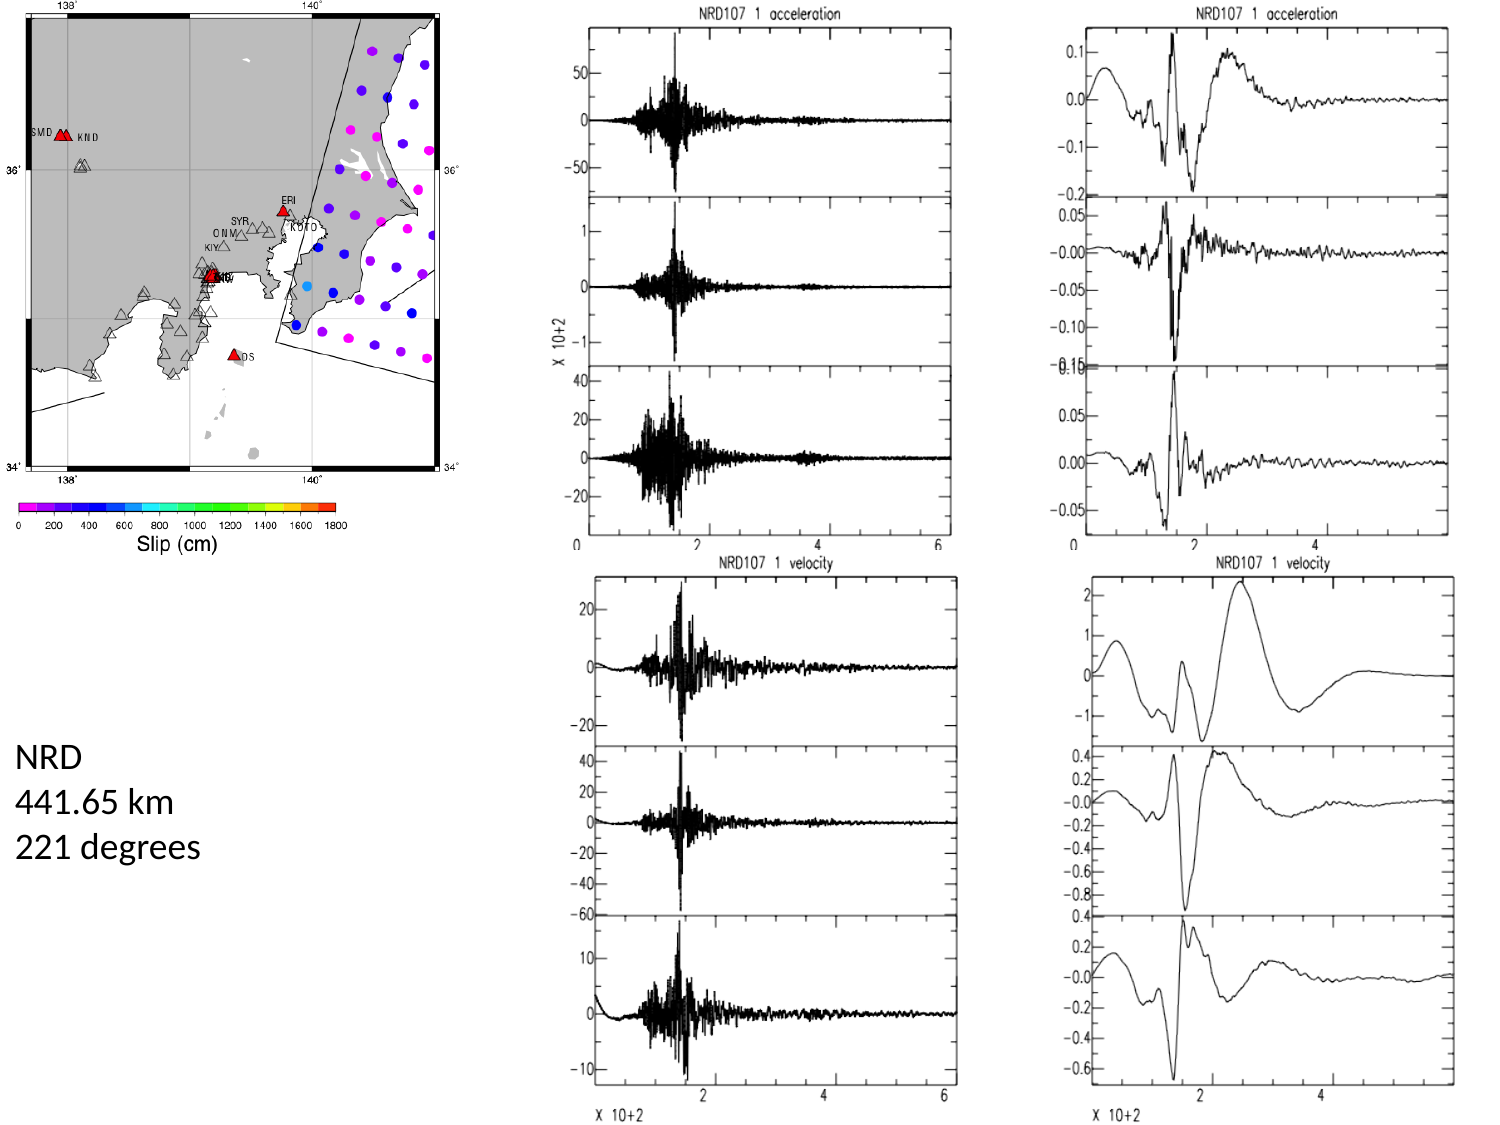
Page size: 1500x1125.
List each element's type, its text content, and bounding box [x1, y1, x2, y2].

picture [541, 0, 1463, 1125]
picture [0, 0, 460, 558]
text_box NRD 441.65 km 221 degrees [0, 724, 513, 875]
